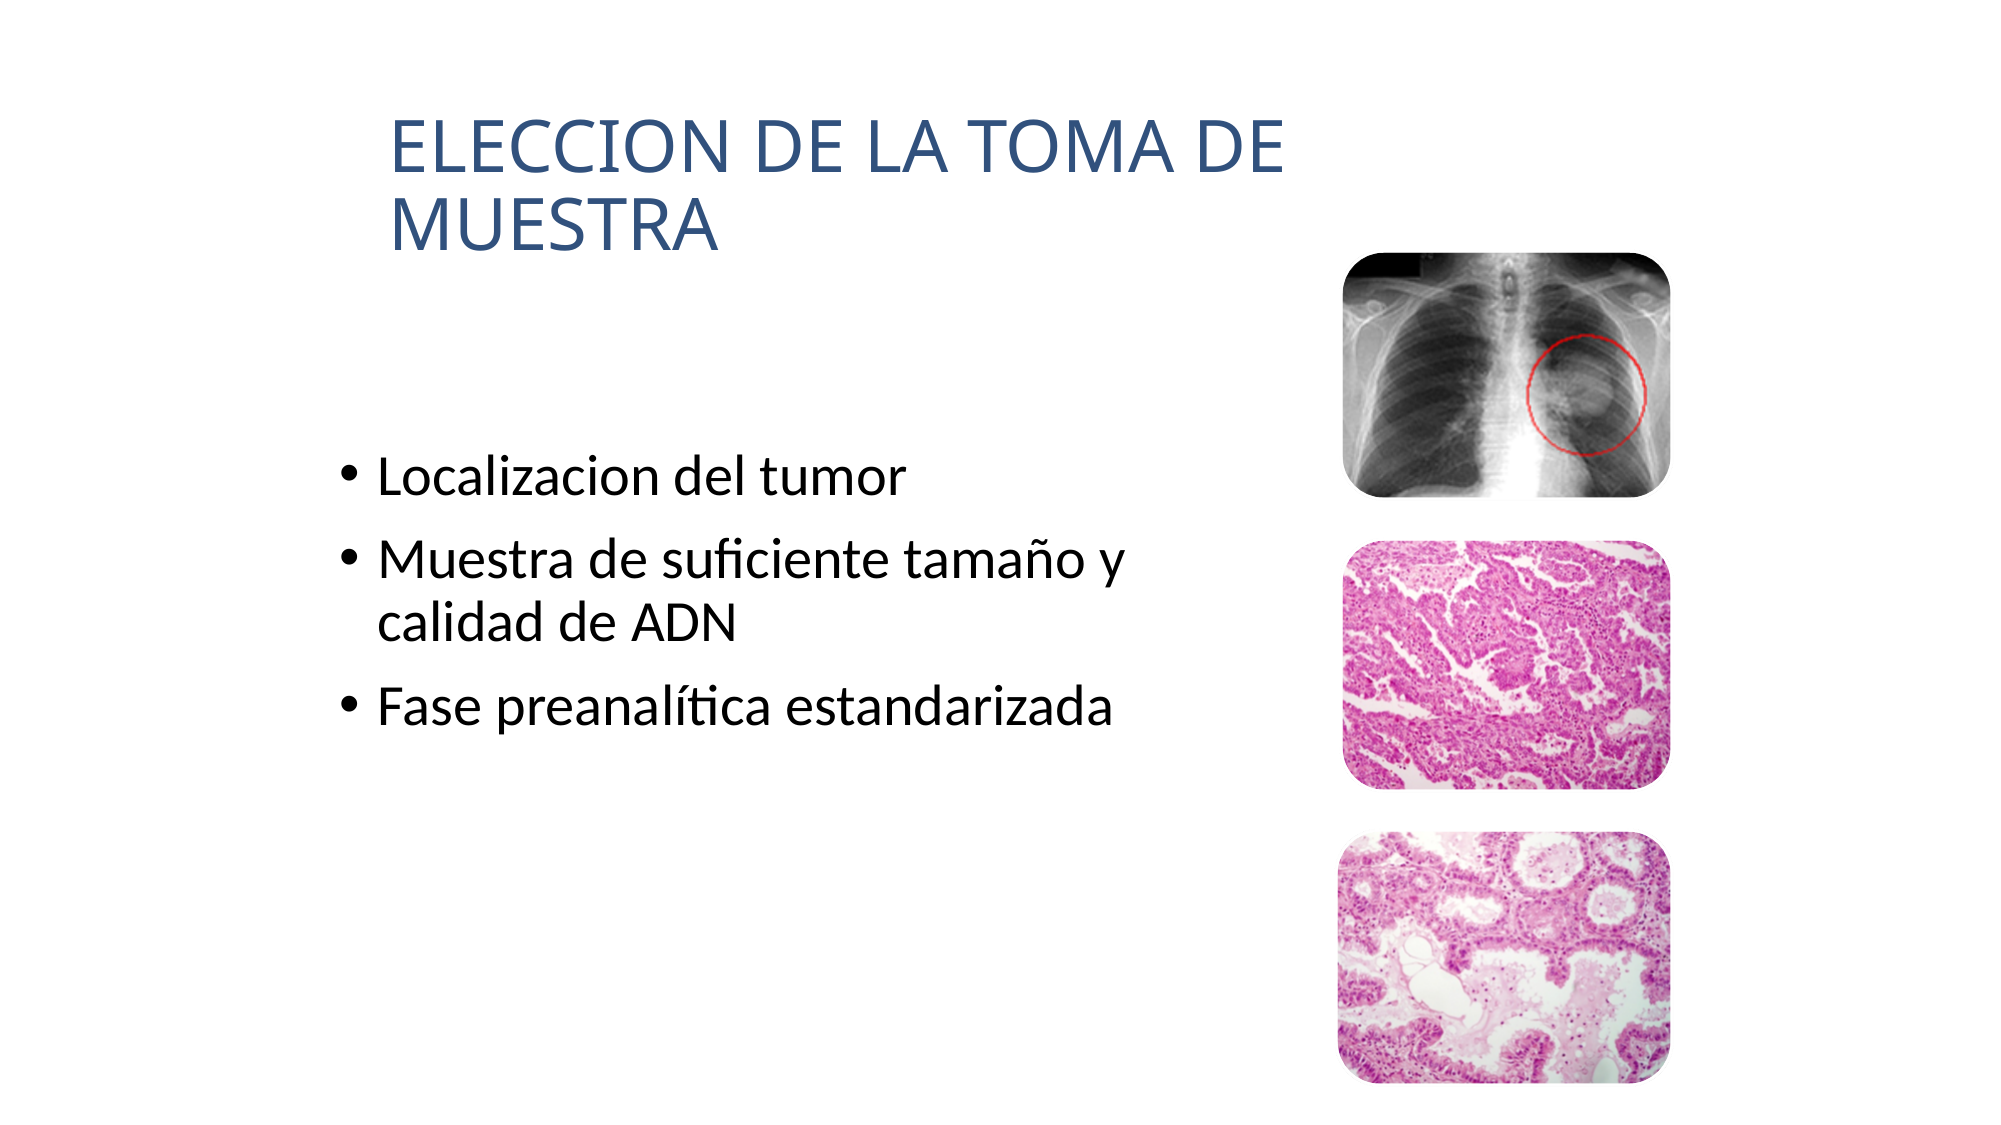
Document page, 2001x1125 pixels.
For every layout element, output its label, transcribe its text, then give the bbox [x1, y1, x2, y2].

title ELECCION DE LA TOMA DE MUESTRA [373, 101, 1647, 275]
picture [1339, 537, 1676, 794]
picture [1339, 249, 1675, 503]
list Localizacion del tumor Muestra de suficiente tamaño y calidad de ADN Fase preanalítica estandarizada [324, 262, 1303, 1076]
picture [1334, 828, 1675, 1088]
